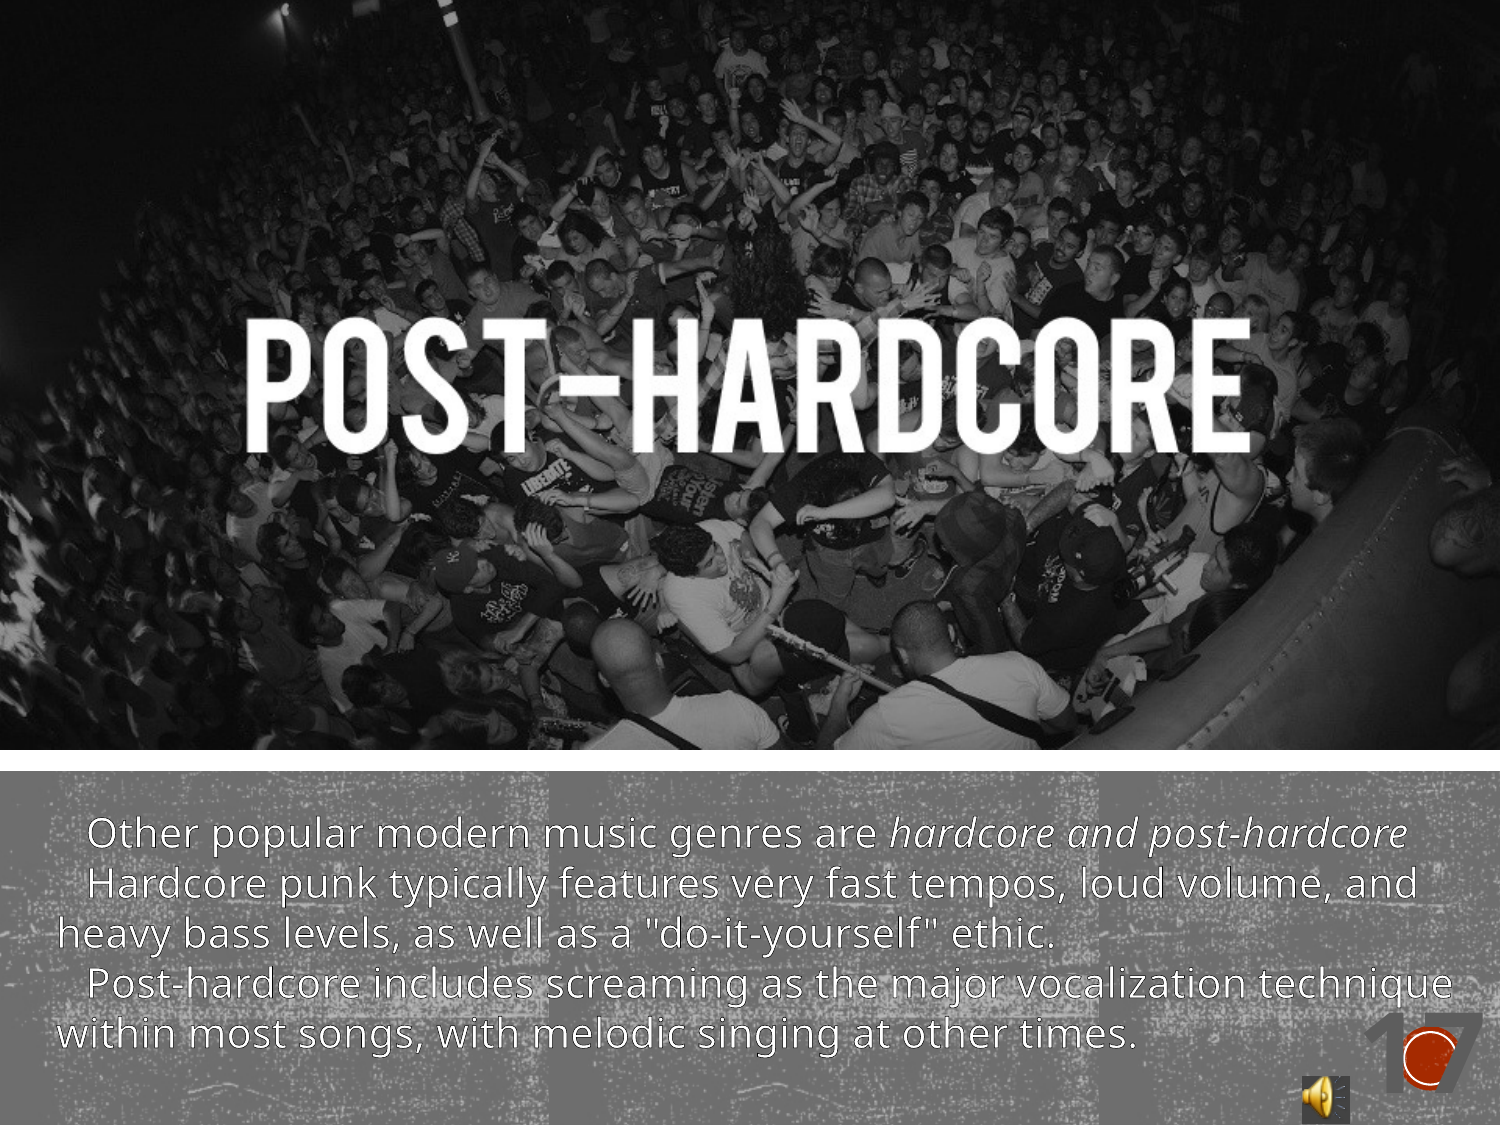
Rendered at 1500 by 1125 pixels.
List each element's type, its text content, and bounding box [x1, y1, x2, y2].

picture [1301, 1075, 1350, 1125]
text_box Оther popular modern music genres are hardcore and post-hardcore Hardcore punk typically features very fast tempos, loud volume, and heavy bass levels, as well as a "do-it-yourself" ethic. Post-hardcore includes screaming as the major vocalization technique within most songs, with melodic singing at other times. [41, 798, 1495, 1064]
picture [0, 0, 1499, 749]
text_box 17 [1342, 973, 1500, 1124]
